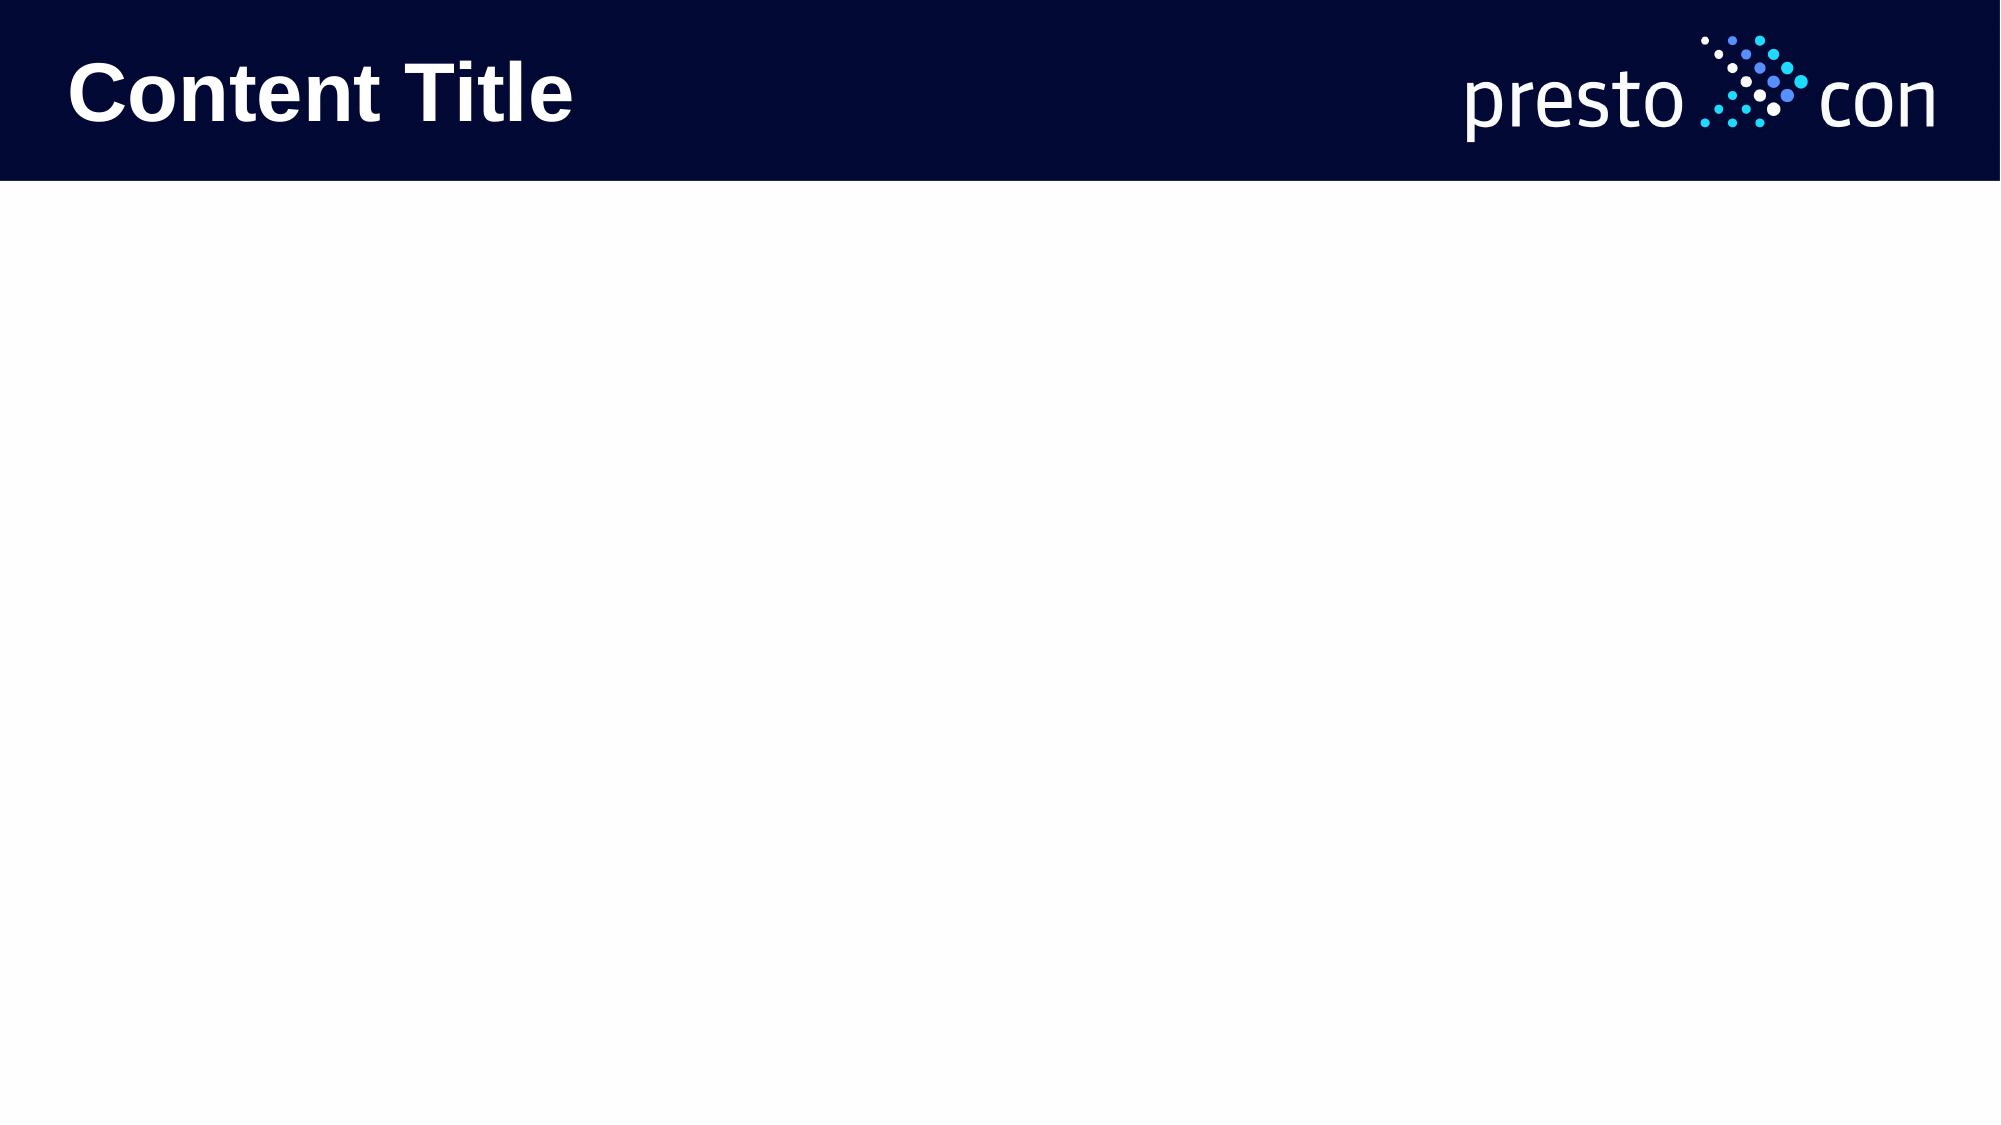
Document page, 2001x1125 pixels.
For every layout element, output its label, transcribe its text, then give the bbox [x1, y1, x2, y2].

text_box Content Title [53, 46, 881, 265]
picture [0, 0, 2000, 1125]
